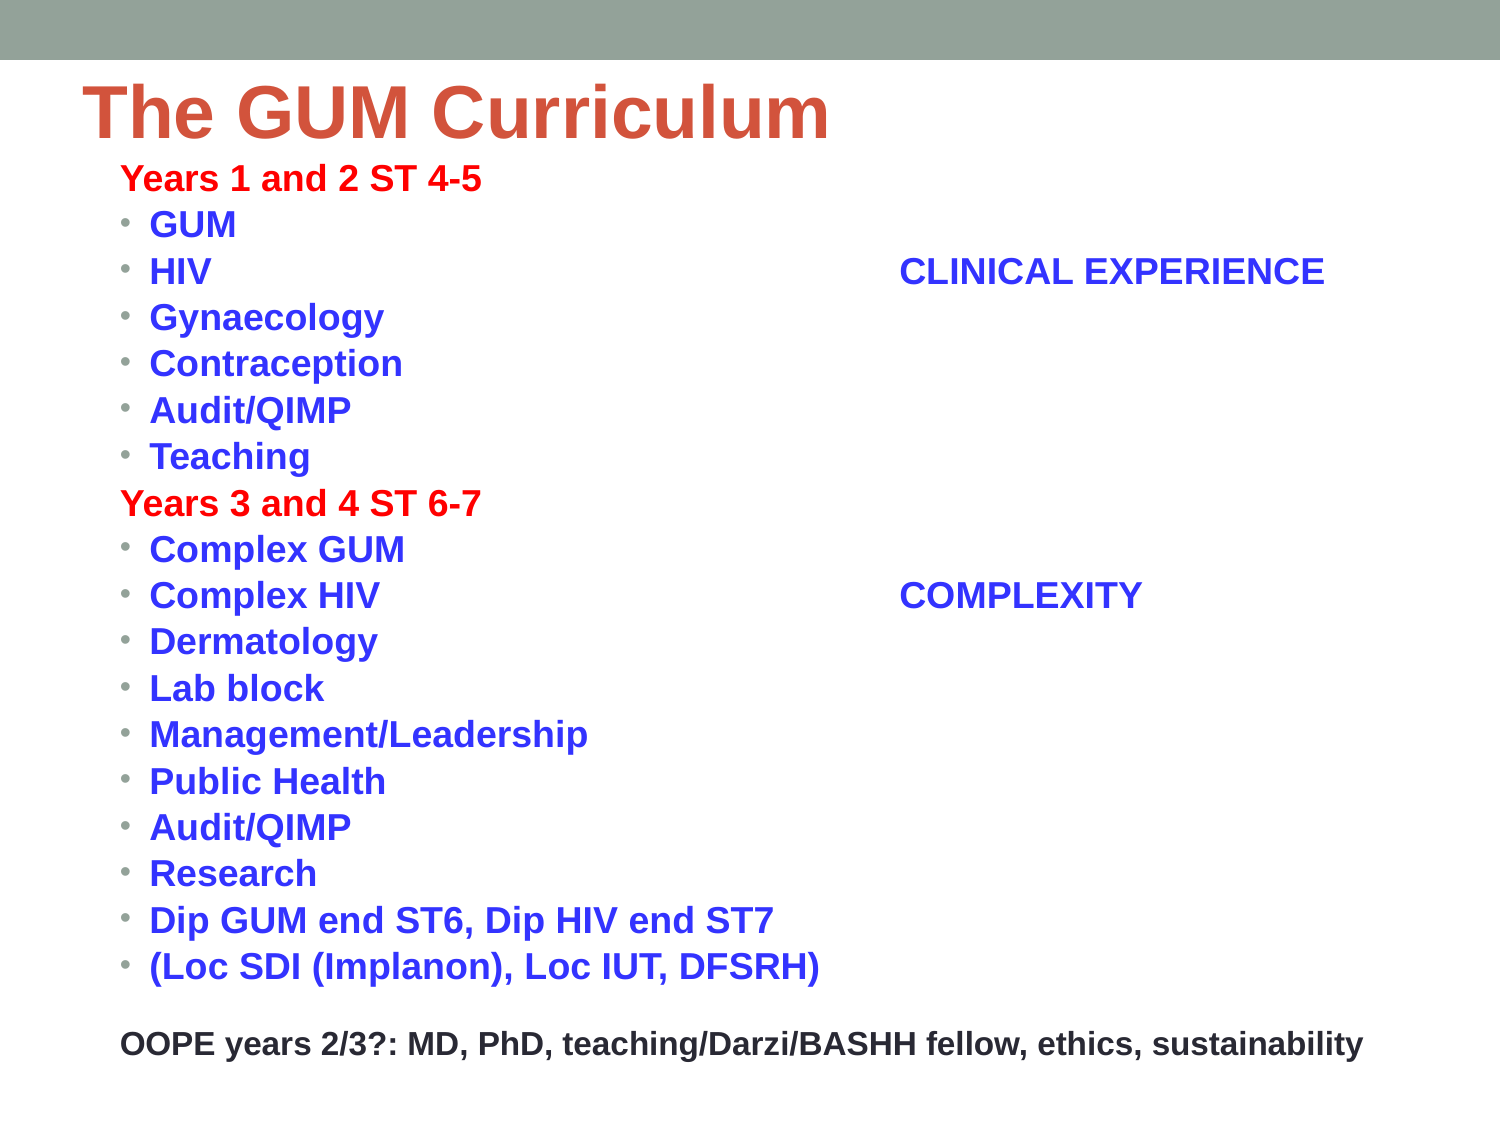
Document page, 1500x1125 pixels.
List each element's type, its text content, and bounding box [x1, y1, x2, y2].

title The GUM Curriculum [75, 45, 1425, 173]
list Years 1 and 2 ST 4-5 GUM HIV CLINICAL EXPERIENCE Gynaecology Contraception Audit/QIMP Teaching Years 3 and 4 ST 6-7 Complex GUM Complex HIV COMPLEXITY Dermatology Lab block Management/Leadership Public Health Audit/QIMP Research Dip GUM end ST6, Dip HIV end ST7 (Loc SDI (Implanon), Loc IUT, DFSRH) OOPE years 2/3?: MD, PhD, teaching/Darzi/BASHH fellow, ethics, sustainability [112, 155, 1427, 1059]
